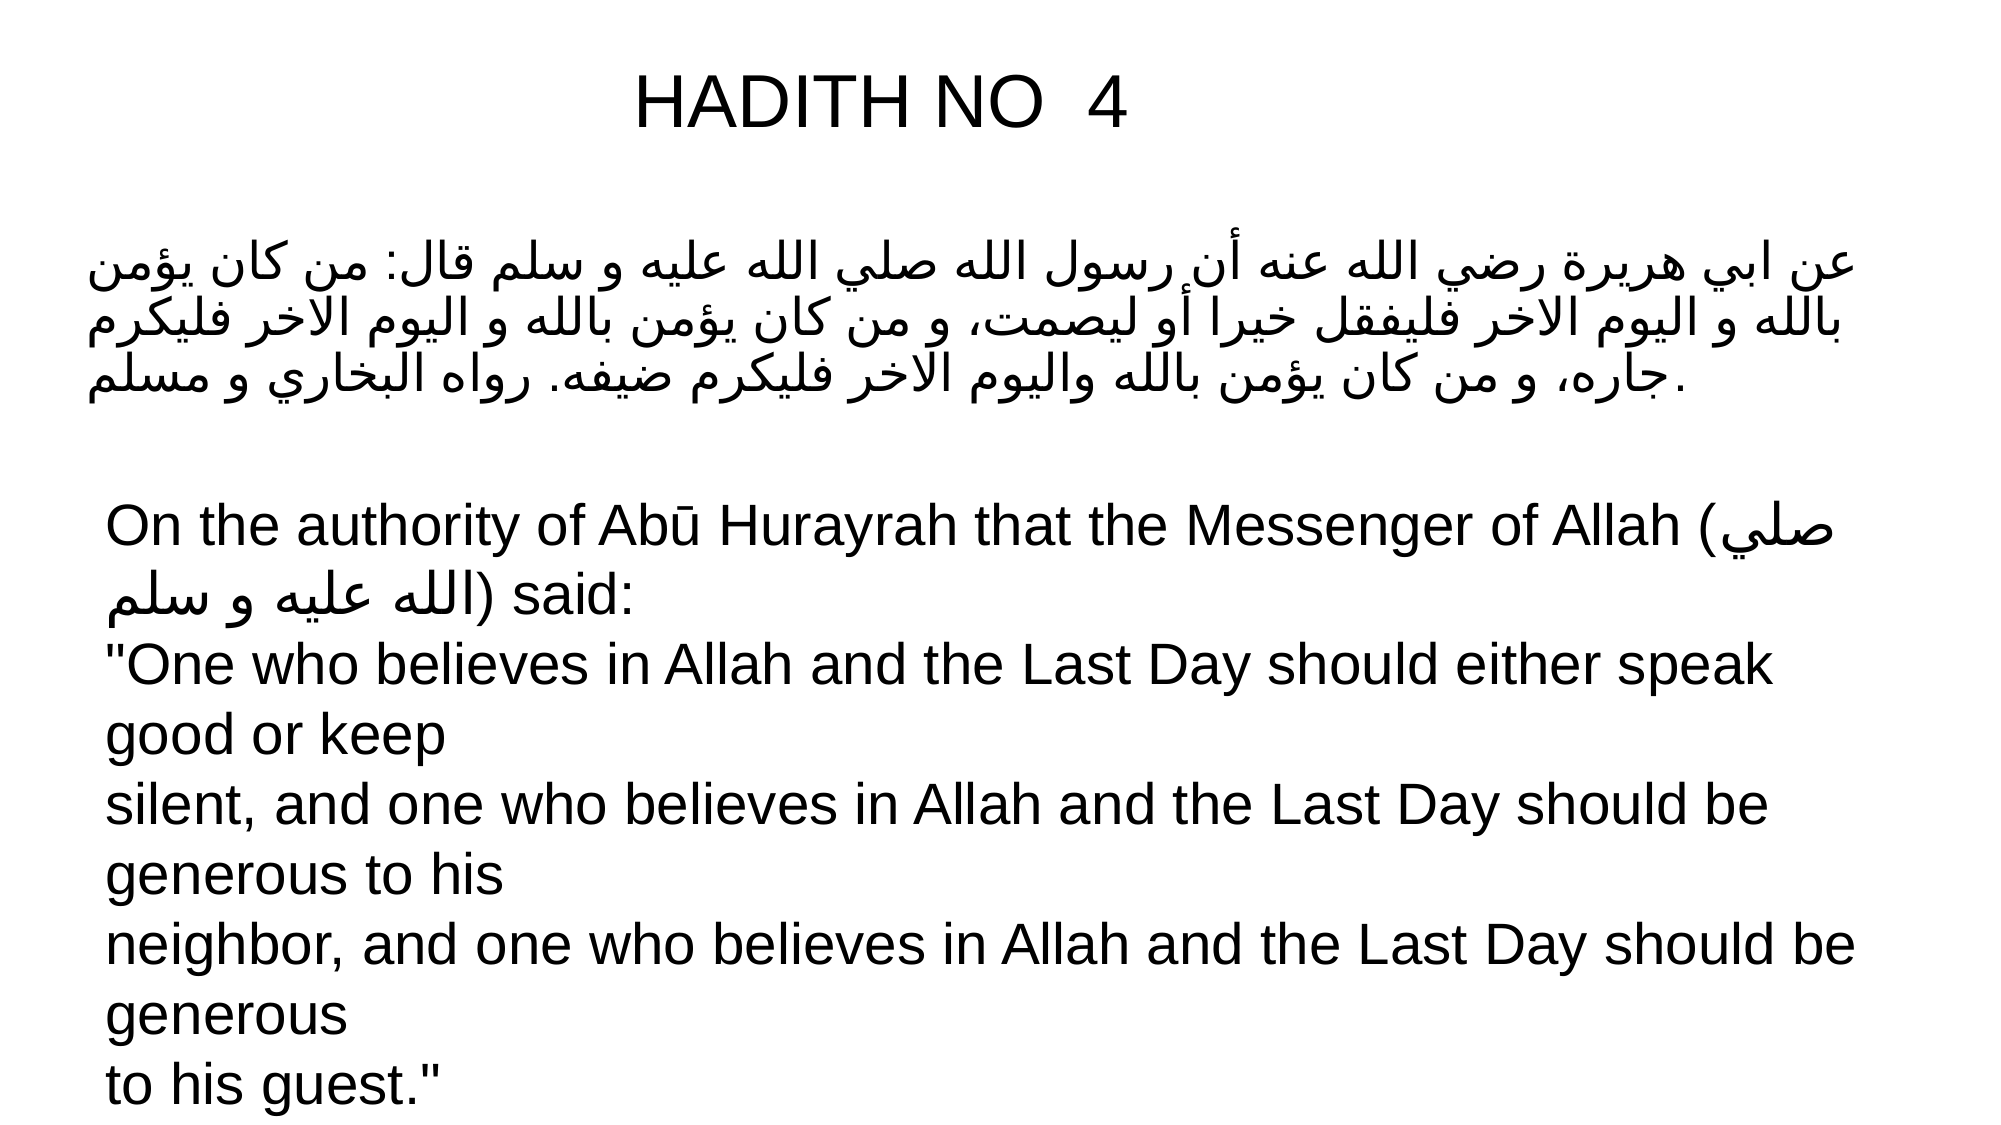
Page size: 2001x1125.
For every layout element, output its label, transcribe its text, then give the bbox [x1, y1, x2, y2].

title عن ابي هريرة رضي الله عنه أن رسول الله صلي الله عليه و سلم قال: من كان يؤمن بالله و اليوم الاخر فليفقل خيرا أو ليصمت، و من كان يؤمن بالله و اليوم الاخر فليكرم جاره، و من كان يؤمن بالله واليوم الاخر فليكرم ضيفه. رواه البخاري و مسلم. [71, 209, 1900, 428]
text_box HADITH NO 4 [619, 45, 1190, 151]
text_box On the authority of Abū Hurayrah that the Messenger of Allah (صلي الله عليه و سلم) said: "One who believes in Allah and the Last Day should either speak good or keep silent, and one who believes in Allah and the Last Day should be generous to his neighbor, and one who believes in Allah and the Last Day should be generous to his guest." [90, 479, 1900, 1124]
